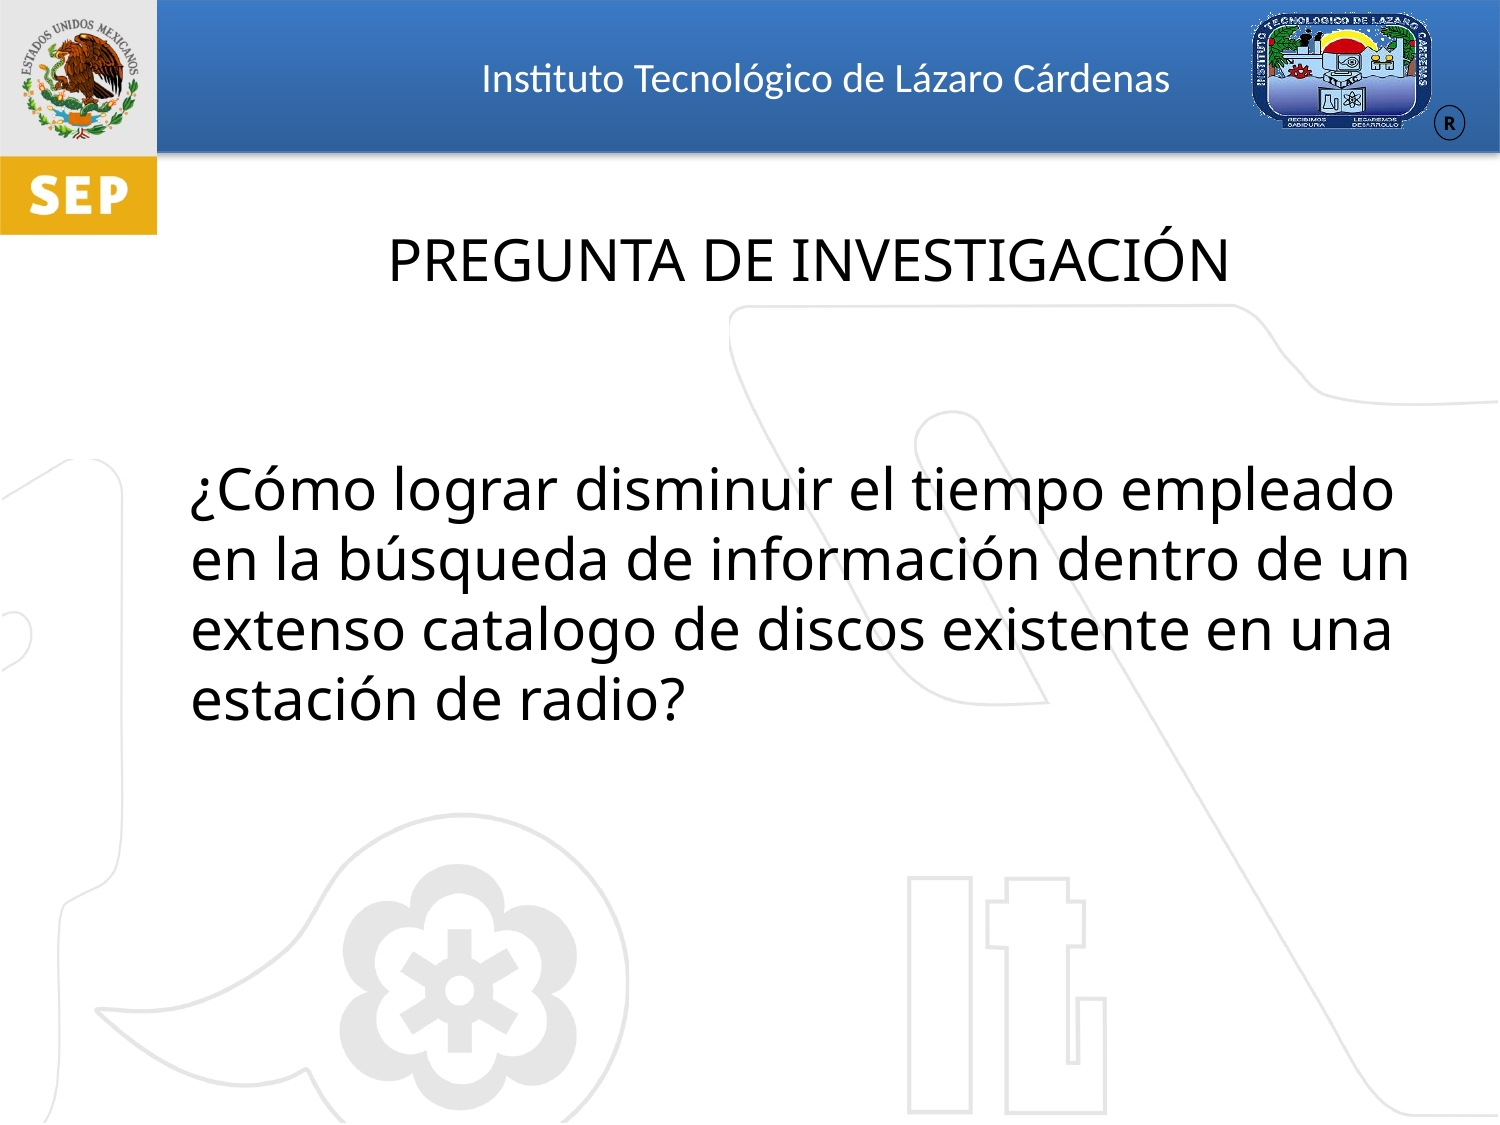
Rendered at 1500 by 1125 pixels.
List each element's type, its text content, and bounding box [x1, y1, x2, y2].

picture [0, 0, 157, 235]
title PREGUNTA DE INVESTIGACIÓN [175, 163, 1444, 352]
list ¿Cómo lograr disminuir el tiempo empleado en la búsqueda de información dentro de un extenso catalogo de discos existente en una estación de radio? [175, 363, 1442, 1006]
picture [1251, 12, 1432, 129]
